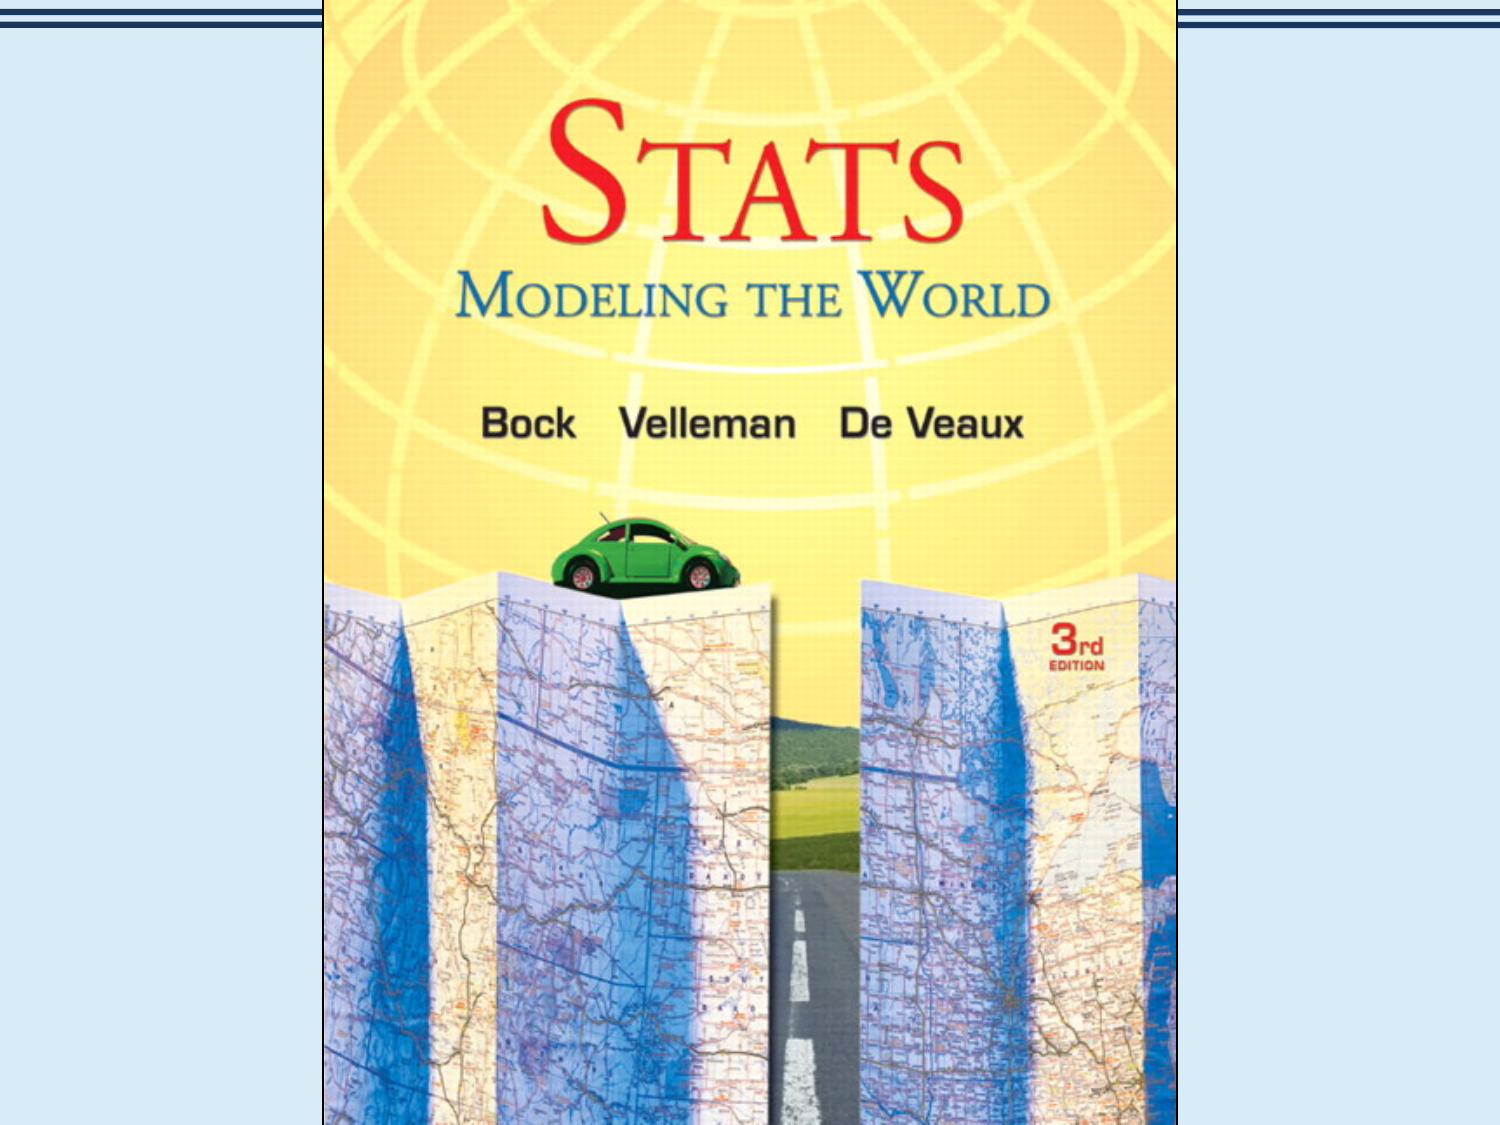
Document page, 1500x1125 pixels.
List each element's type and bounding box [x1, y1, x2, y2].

picture [323, 0, 1177, 1125]
